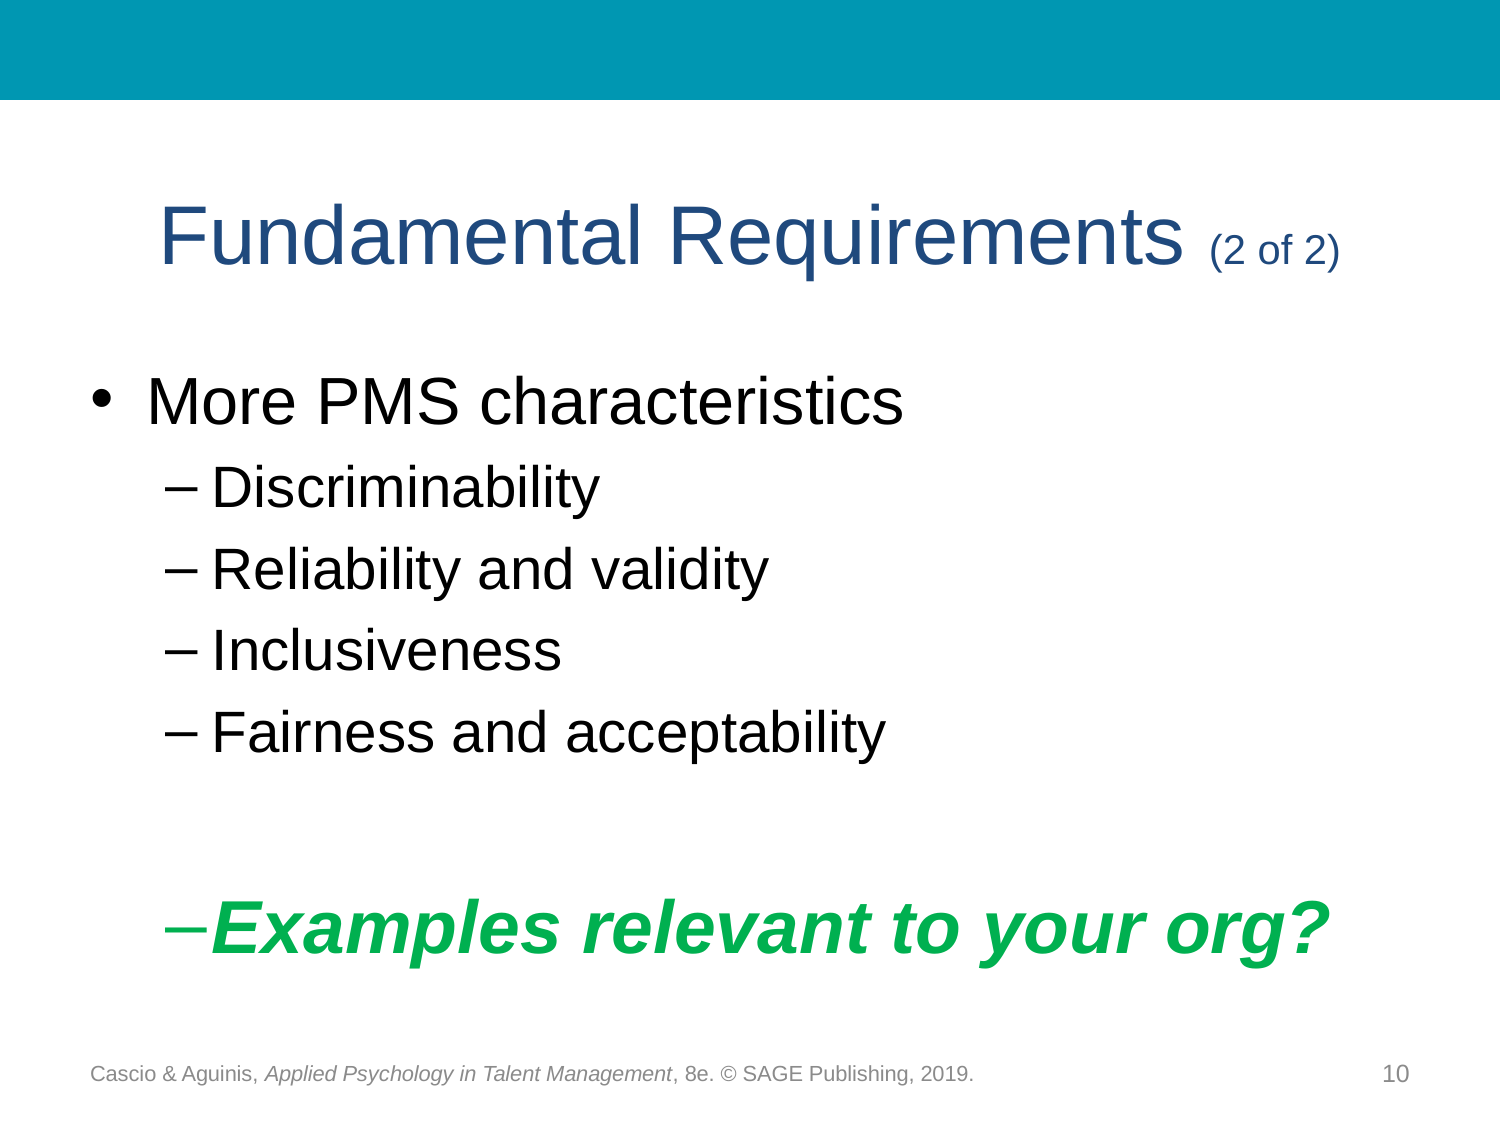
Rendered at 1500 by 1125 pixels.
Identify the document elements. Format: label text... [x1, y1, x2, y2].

slide_number 10 [1350, 1042, 1425, 1103]
list More PMS characteristics Discriminability Reliability and validity Inclusiveness Fairness and acceptability Examples relevant to your org? [75, 350, 1425, 1005]
footer Cascio & Aguinis, Applied Psychology in Talent Management, 8e. © SAGE Publishing, 2019. [75, 1042, 1313, 1103]
title Fundamental Requirements (2 of 2) [75, 137, 1425, 325]
